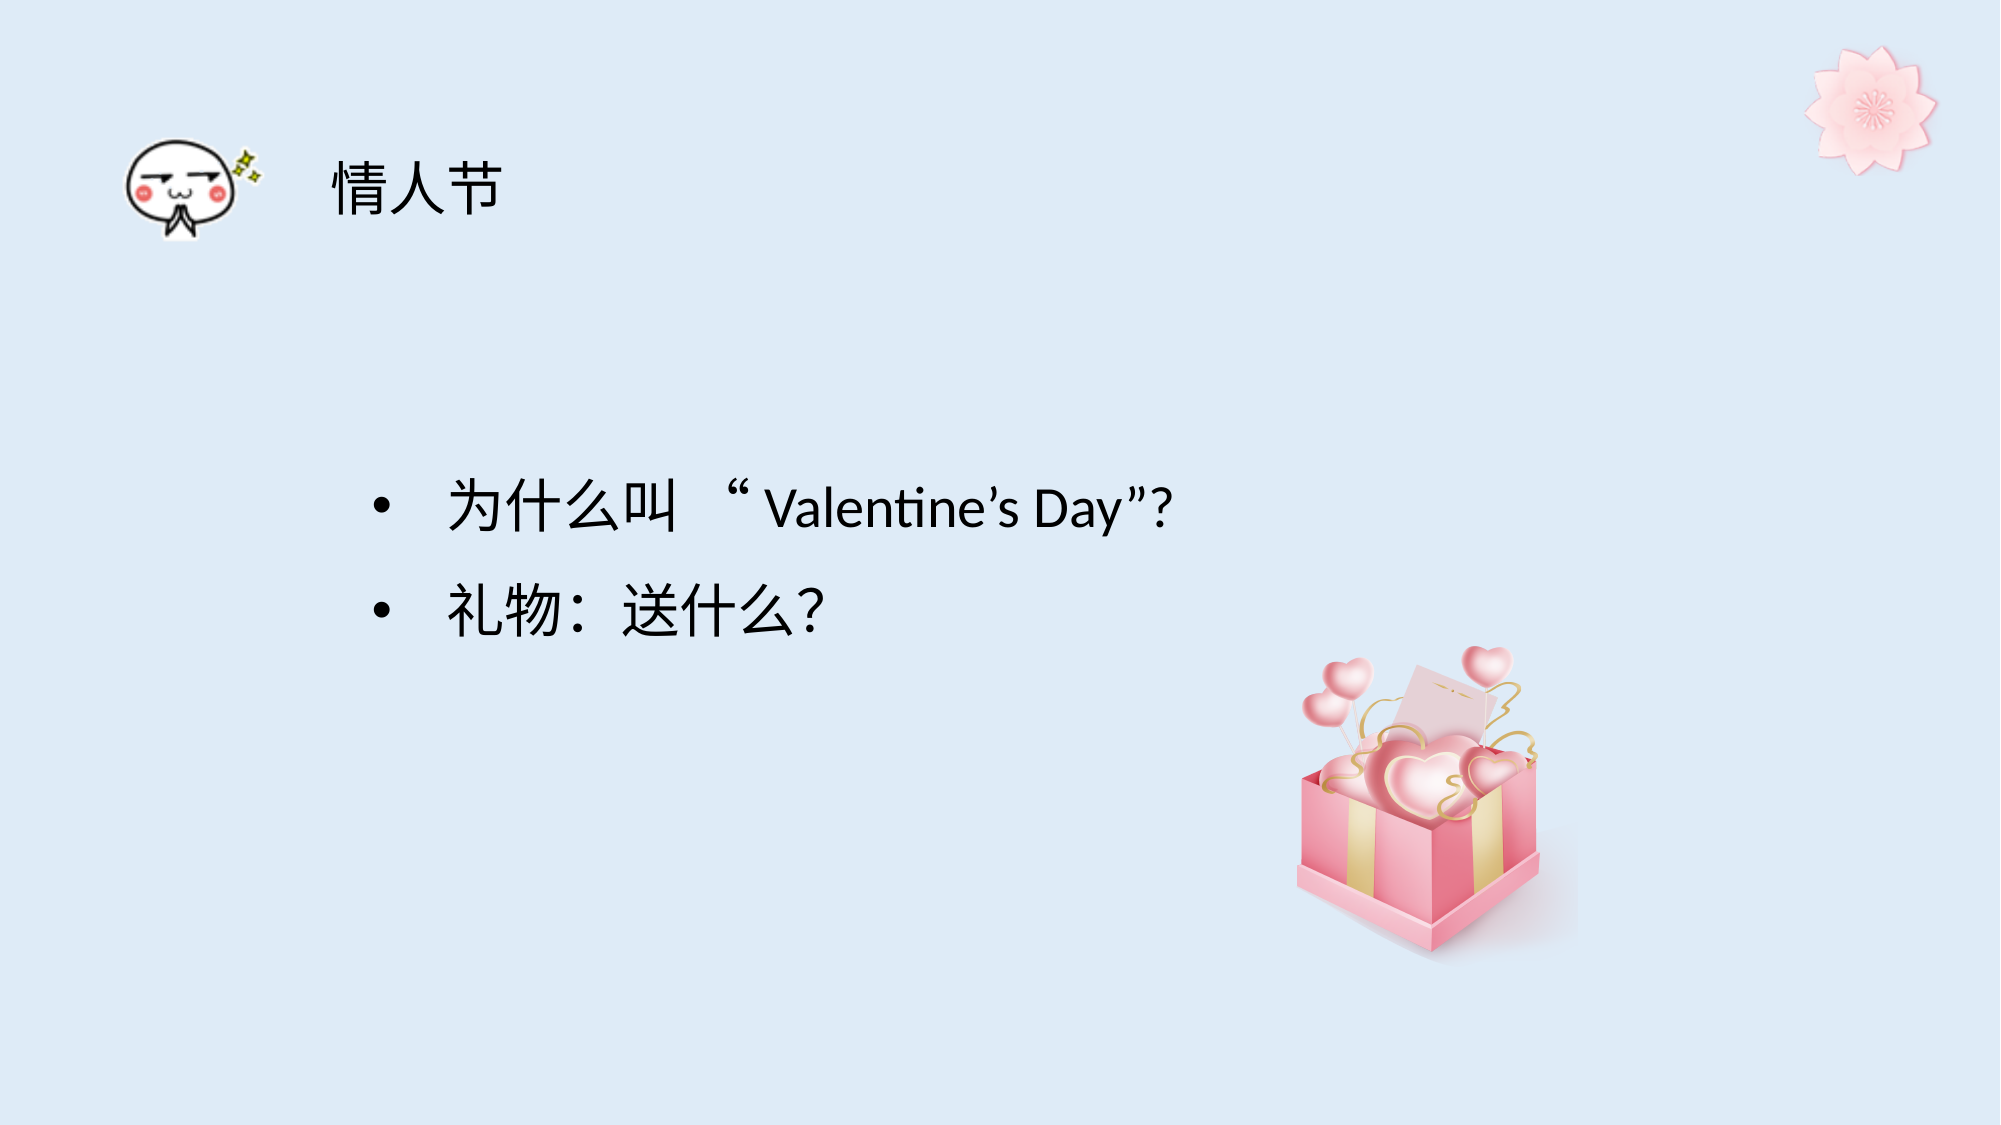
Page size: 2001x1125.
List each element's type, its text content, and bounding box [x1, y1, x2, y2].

picture [103, 118, 277, 256]
picture [1276, 637, 1578, 969]
picture [1796, 31, 1945, 176]
text_box 为什么叫 “Valentine’s Day”? 礼物：送什么？ [356, 427, 1434, 652]
text_box 情人节 [315, 144, 1393, 230]
